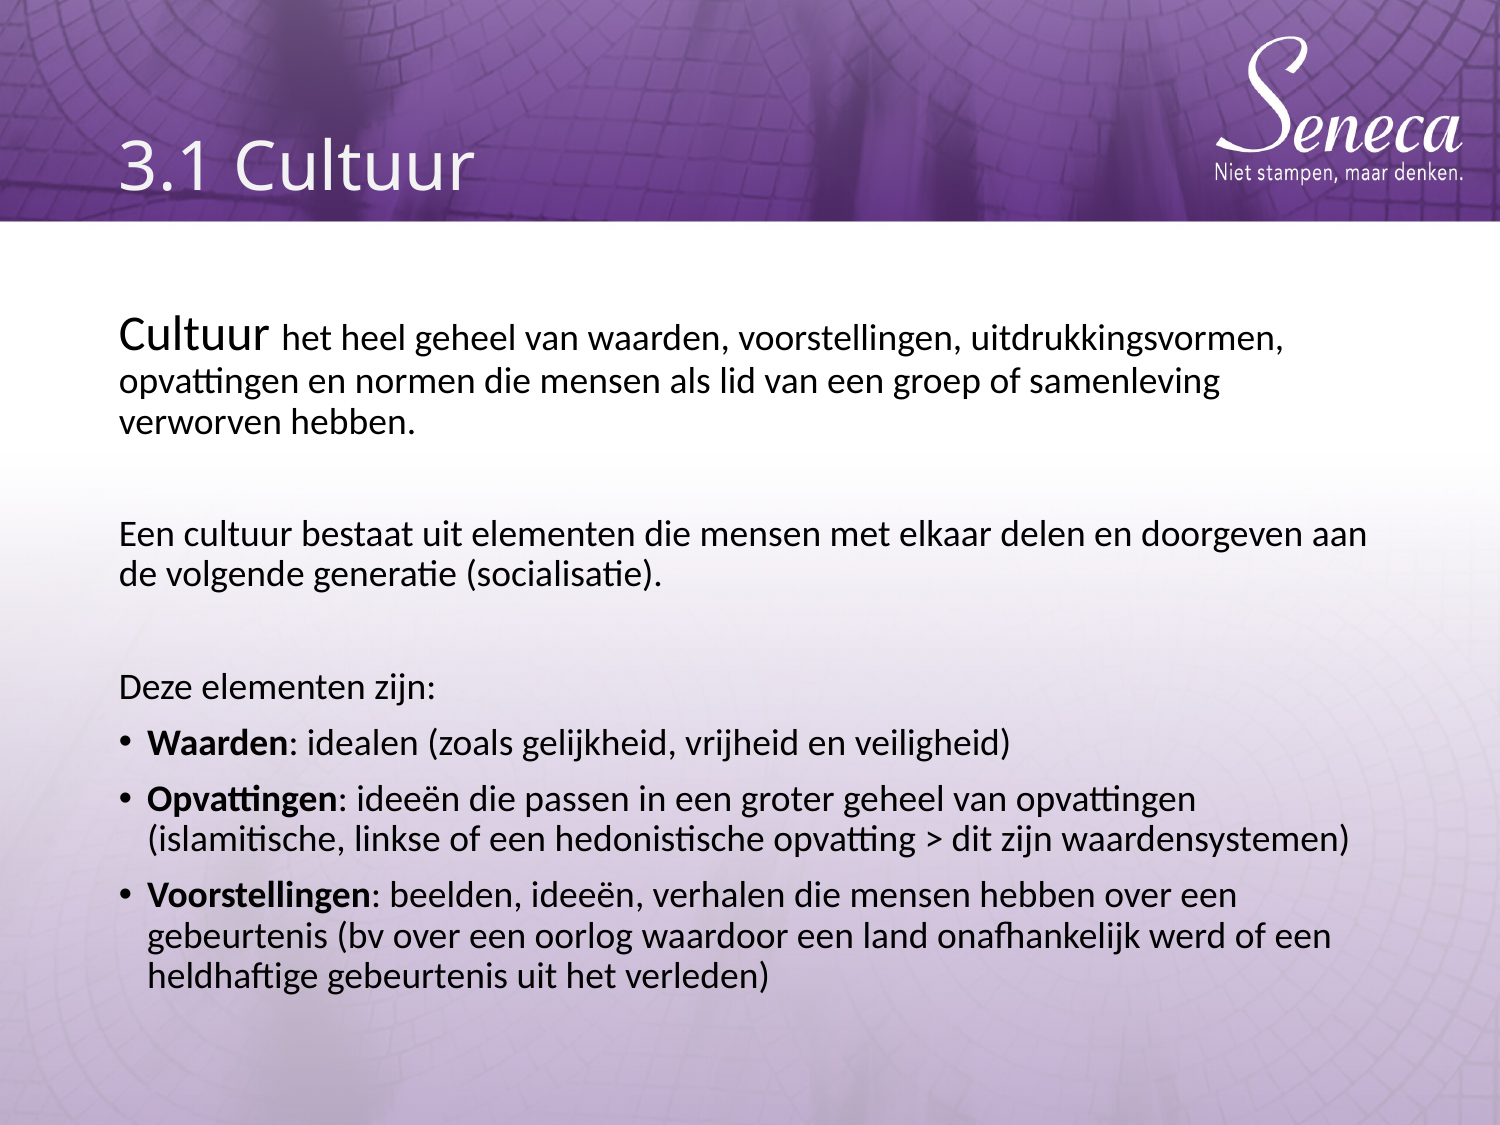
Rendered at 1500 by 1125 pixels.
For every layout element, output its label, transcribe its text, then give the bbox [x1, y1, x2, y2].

list Cultuur het heel geheel van waarden, voorstellingen, uitdrukkingsvormen, opvattingen en normen die mensen als lid van een groep of samenleving verworven hebben. Een cultuur bestaat uit elementen die mensen met elkaar delen en doorgeven aan de volgende generatie (socialisatie). Deze elementen zijn: Waarden: idealen (zoals gelijkheid, vrijheid en veiligheid) Opvattingen: ideeën die passen in een groter geheel van opvattingen (islamitische, linkse of een hedonistische opvatting > dit zijn waardensystemen) Voorstellingen: beelden, ideeën, verhalen die mensen hebben over een gebeurtenis (bv over een oorlog waardoor een land onafhankelijk werd of een heldhaftige gebeurtenis uit het verleden) [103, 299, 1398, 1014]
picture [0, 0, 1500, 1125]
title 3.1 Cultuur [103, 60, 1398, 278]
